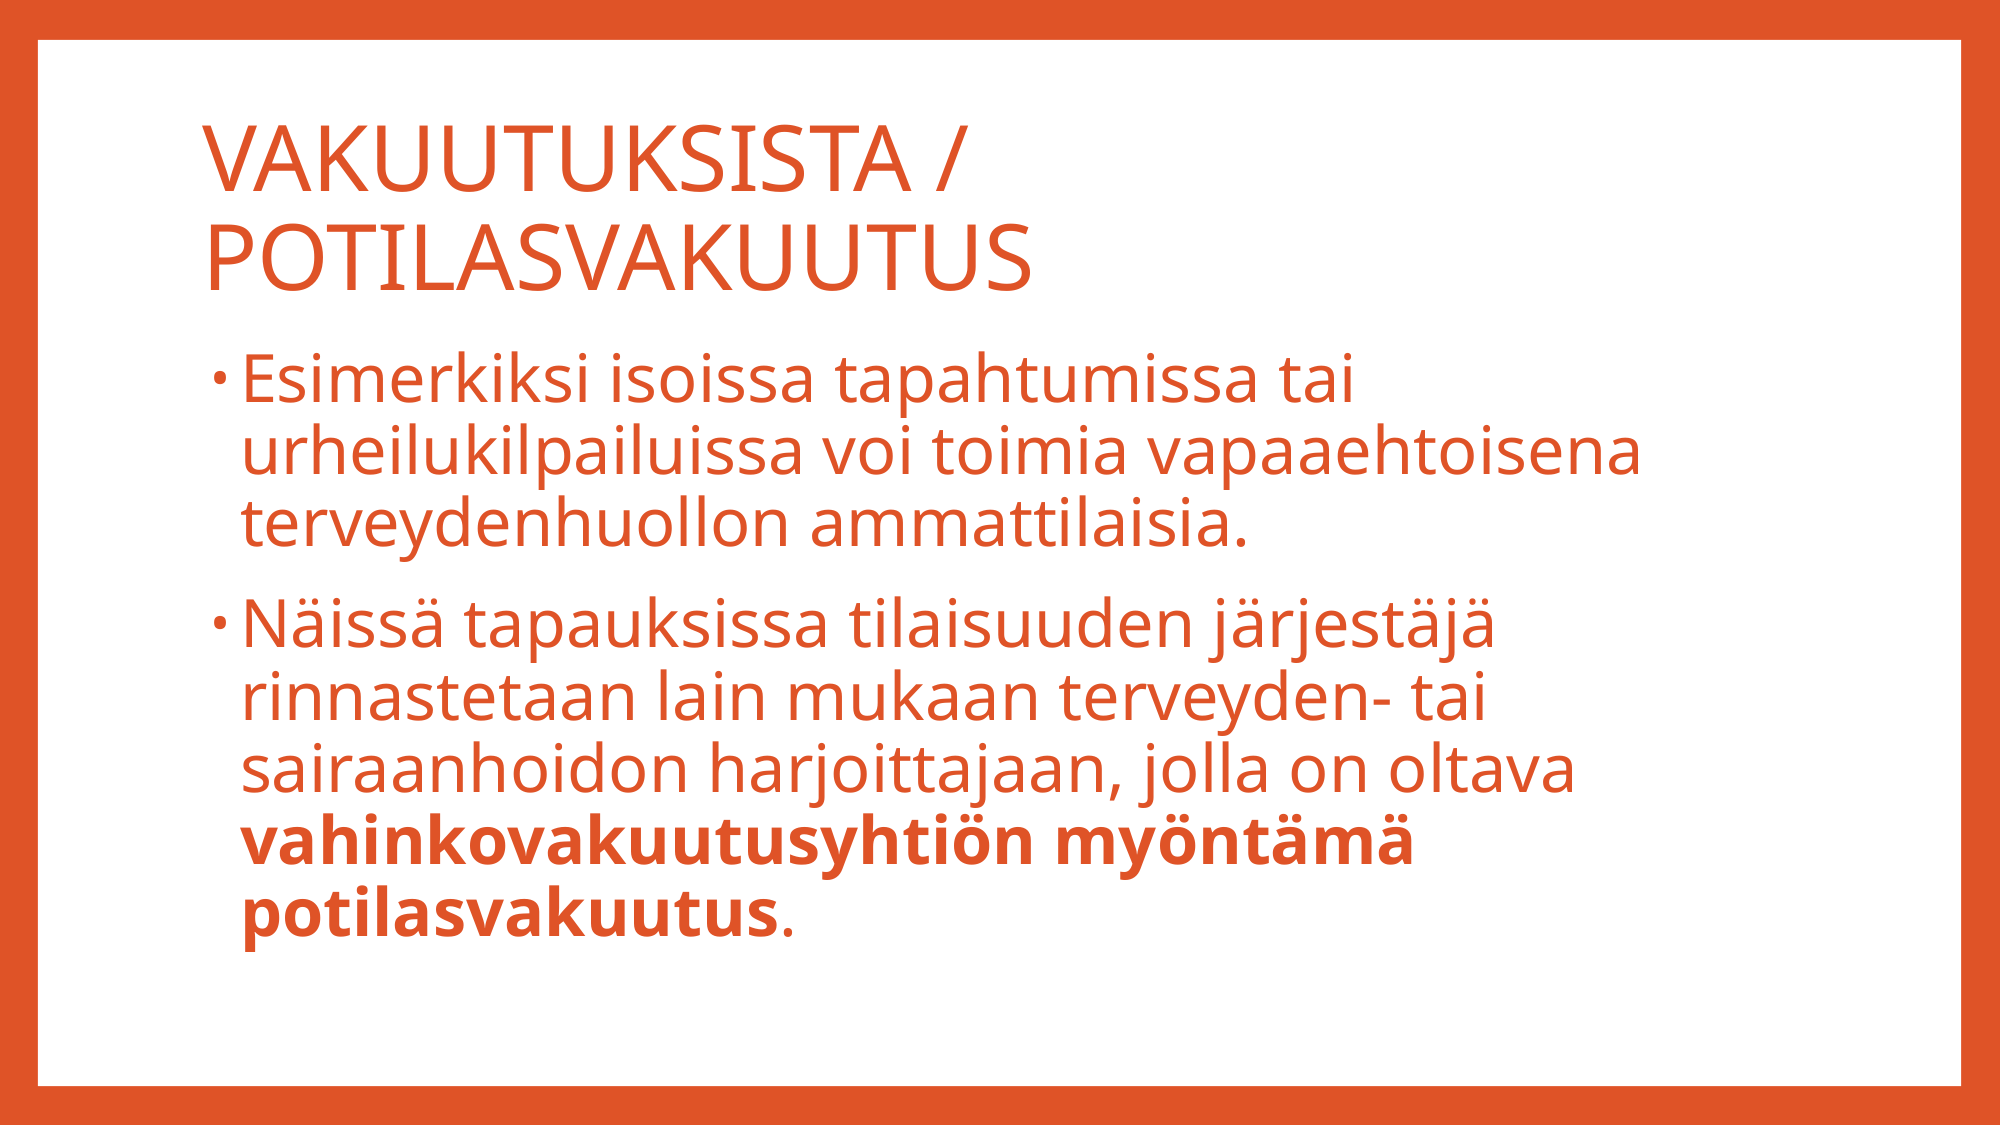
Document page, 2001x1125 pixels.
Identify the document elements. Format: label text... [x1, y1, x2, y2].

list Esimerkiksi isoissa tapahtumissa tai urheilukilpailuissa voi toimia vapaaehtoisena terveydenhuollon ammattilaisia. Näissä tapauksissa tilaisuuden järjestäjä rinnastetaan lain mukaan terveyden- tai sairaanhoidon harjoittajaan, jolla on oltava vahinkovakuutusyhtiön myöntämä potilasvakuutus. [187, 337, 1808, 1000]
title VAKUUTUKSISTA / POTILASVAKUUTUS [187, 99, 1808, 323]
